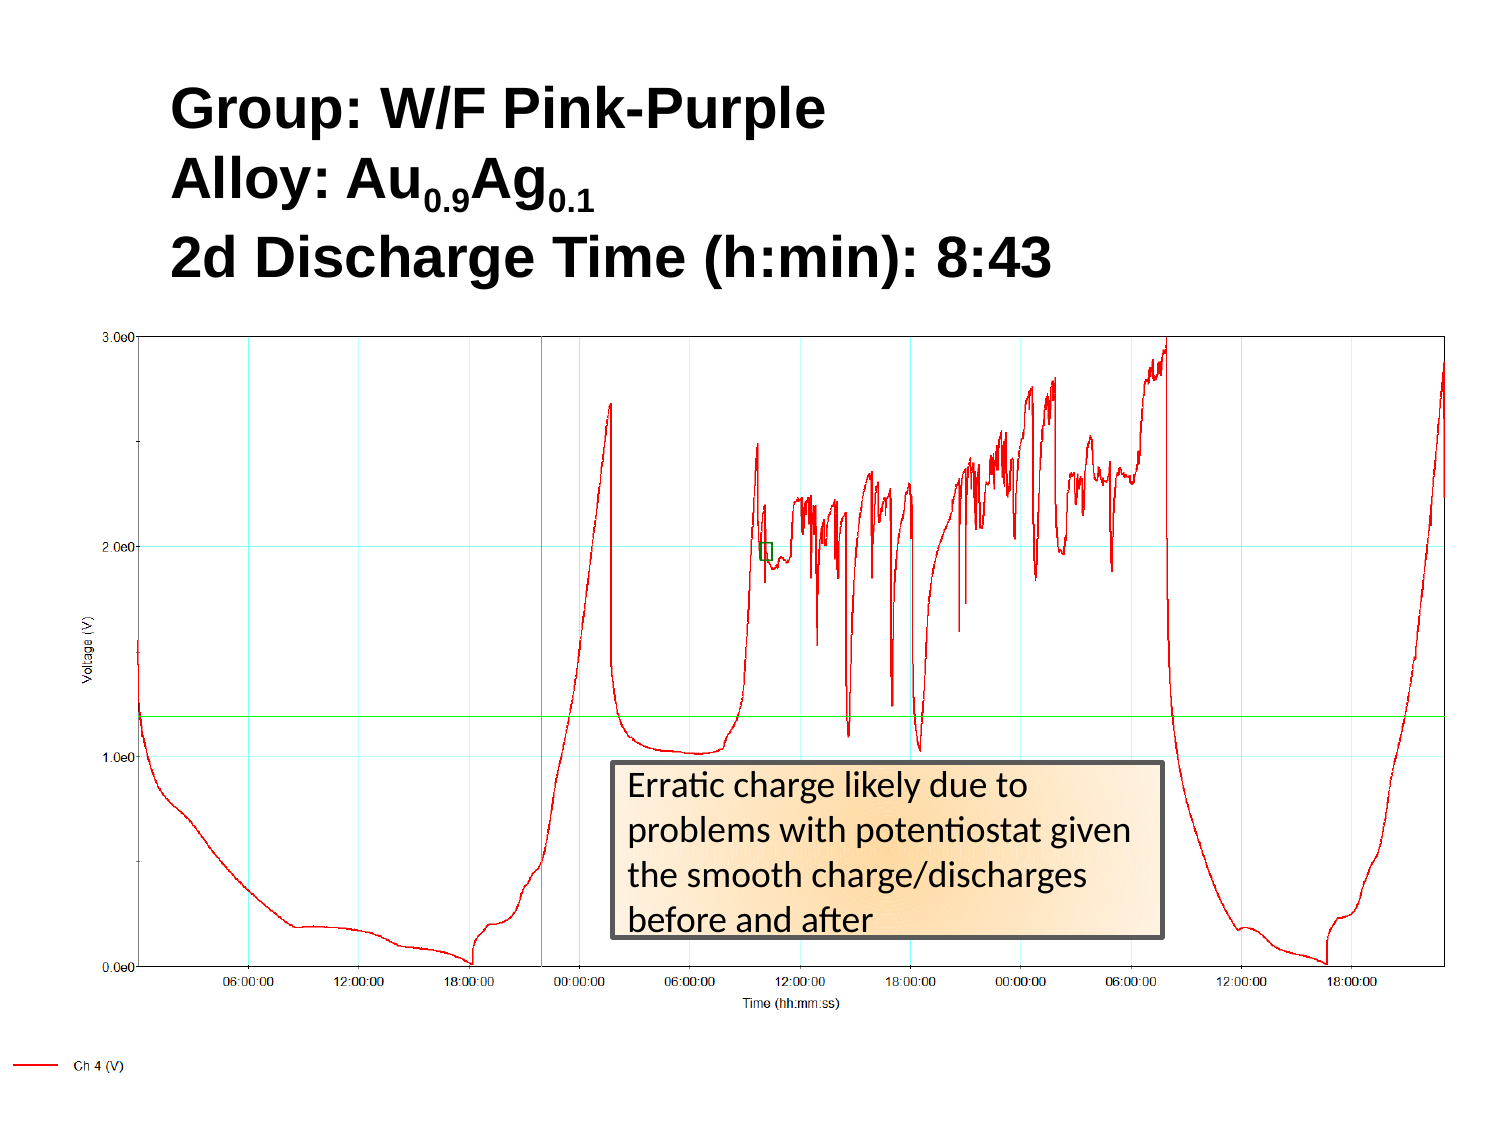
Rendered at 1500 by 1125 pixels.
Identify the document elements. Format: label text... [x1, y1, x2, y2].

text_box Group: W/F Pink-Purple Alloy: Au0.9Ag0.1 2d Discharge Time (h:min): 8:43 [155, 62, 1069, 297]
picture [0, 324, 1458, 1086]
